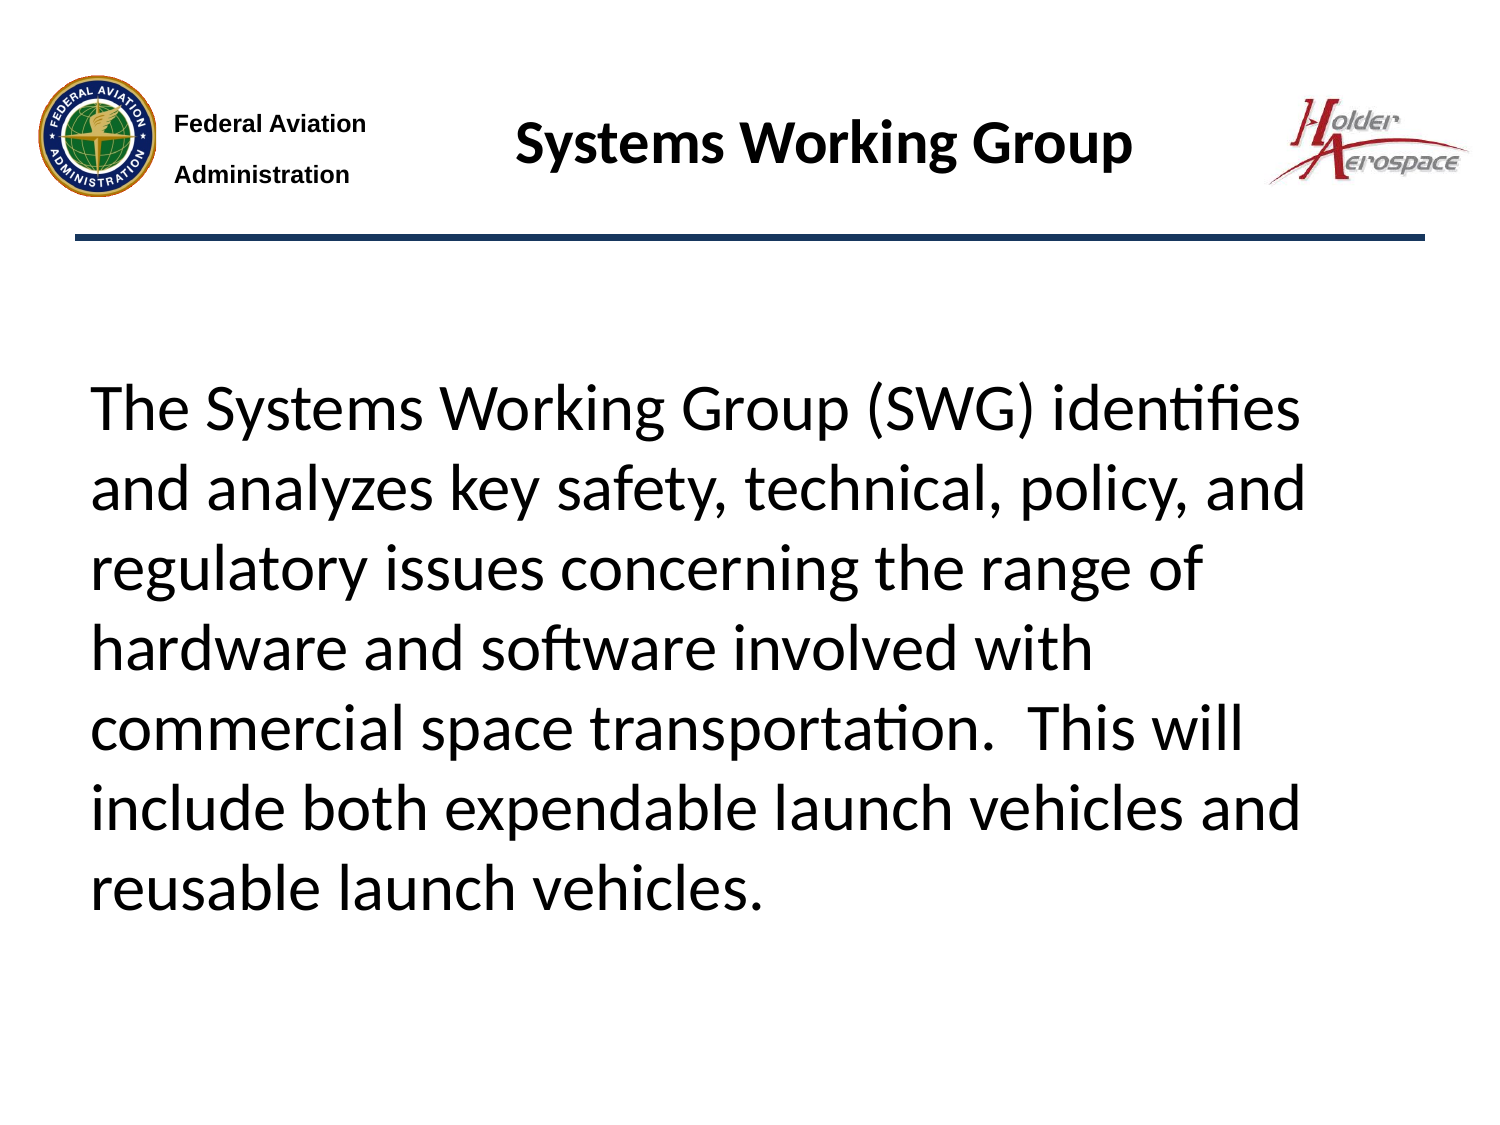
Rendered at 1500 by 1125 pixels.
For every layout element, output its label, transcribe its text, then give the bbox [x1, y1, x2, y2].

picture [1275, 89, 1475, 188]
title Systems Working Group [375, 45, 1275, 233]
picture [37, 75, 157, 197]
list The Systems Working Group (SWG) identifies and analyzes key safety, technical, policy, and regulatory issues concerning the range of hardware and software involved with commercial space transportation. This will include both expendable launch vehicles and reusable launch vehicles. [75, 262, 1425, 1005]
